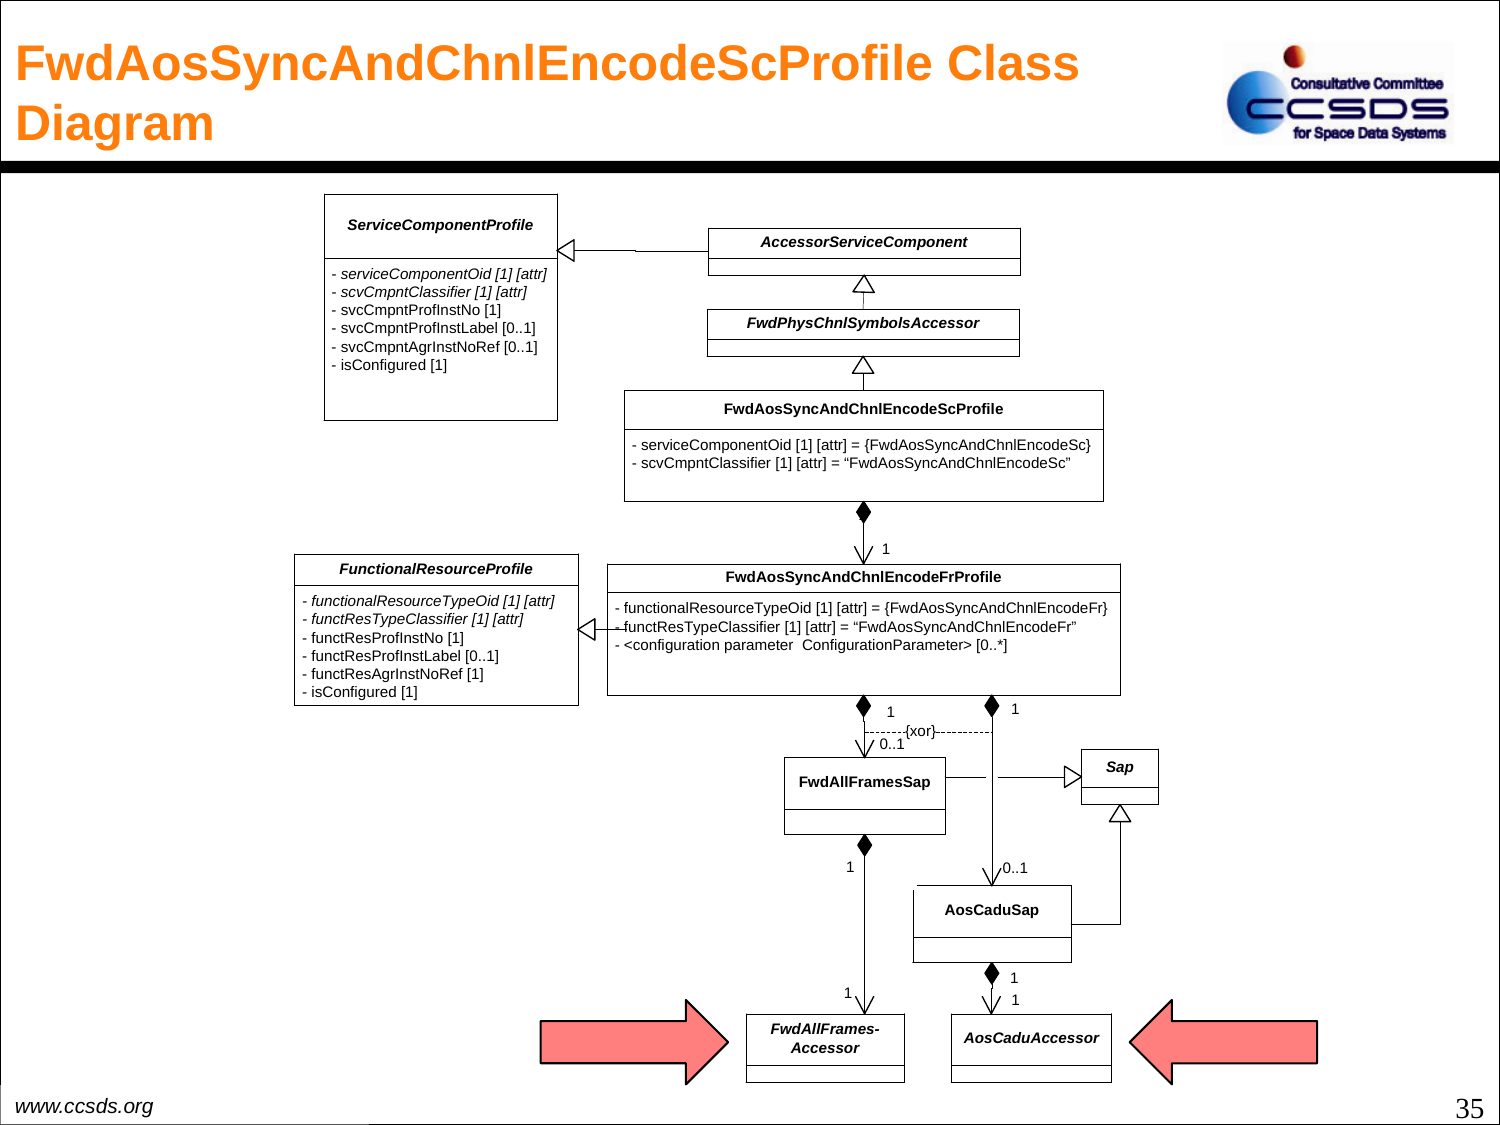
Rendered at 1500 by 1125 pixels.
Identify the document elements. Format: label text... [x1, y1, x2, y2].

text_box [540, 999, 1318, 1085]
slide_number 35 [1149, 1082, 1500, 1125]
picture [1222, 42, 1454, 145]
title FwdAosSyncAndChnlEncodeScProfile Class Diagram [0, 15, 1182, 165]
picture [291, 191, 1162, 1085]
